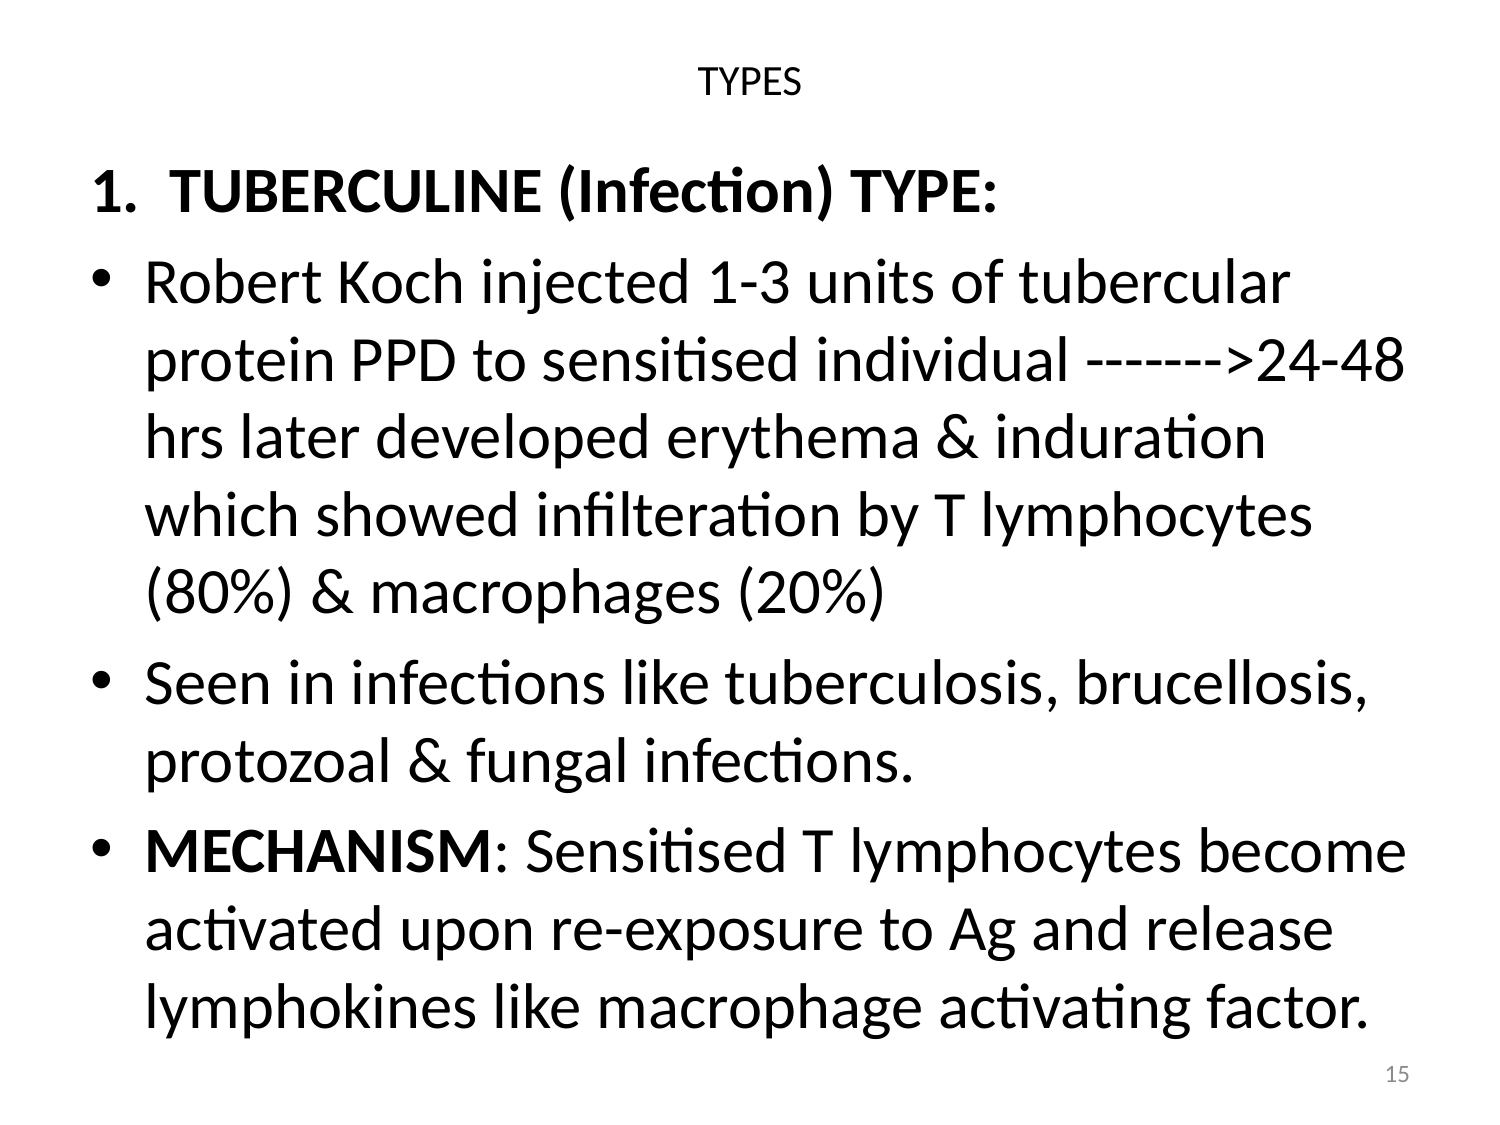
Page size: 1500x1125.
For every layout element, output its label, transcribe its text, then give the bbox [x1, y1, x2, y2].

list 1. TUBERCULINE (Infection) TYPE: Robert Koch injected 1-3 units of tubercular protein PPD to sensitised individual ------->24-48 hrs later developed erythema & induration which showed infilteration by T lymphocytes (80%) & macrophages (20%) Seen in infections like tuberculosis, brucellosis, protozoal & fungal infections. MECHANISM: Sensitised T lymphocytes become activated upon re-exposure to Ag and release lymphokines like macrophage activating factor. [75, 140, 1425, 1079]
slide_number 15 [1074, 1042, 1425, 1103]
title TYPES [75, 45, 1425, 140]
